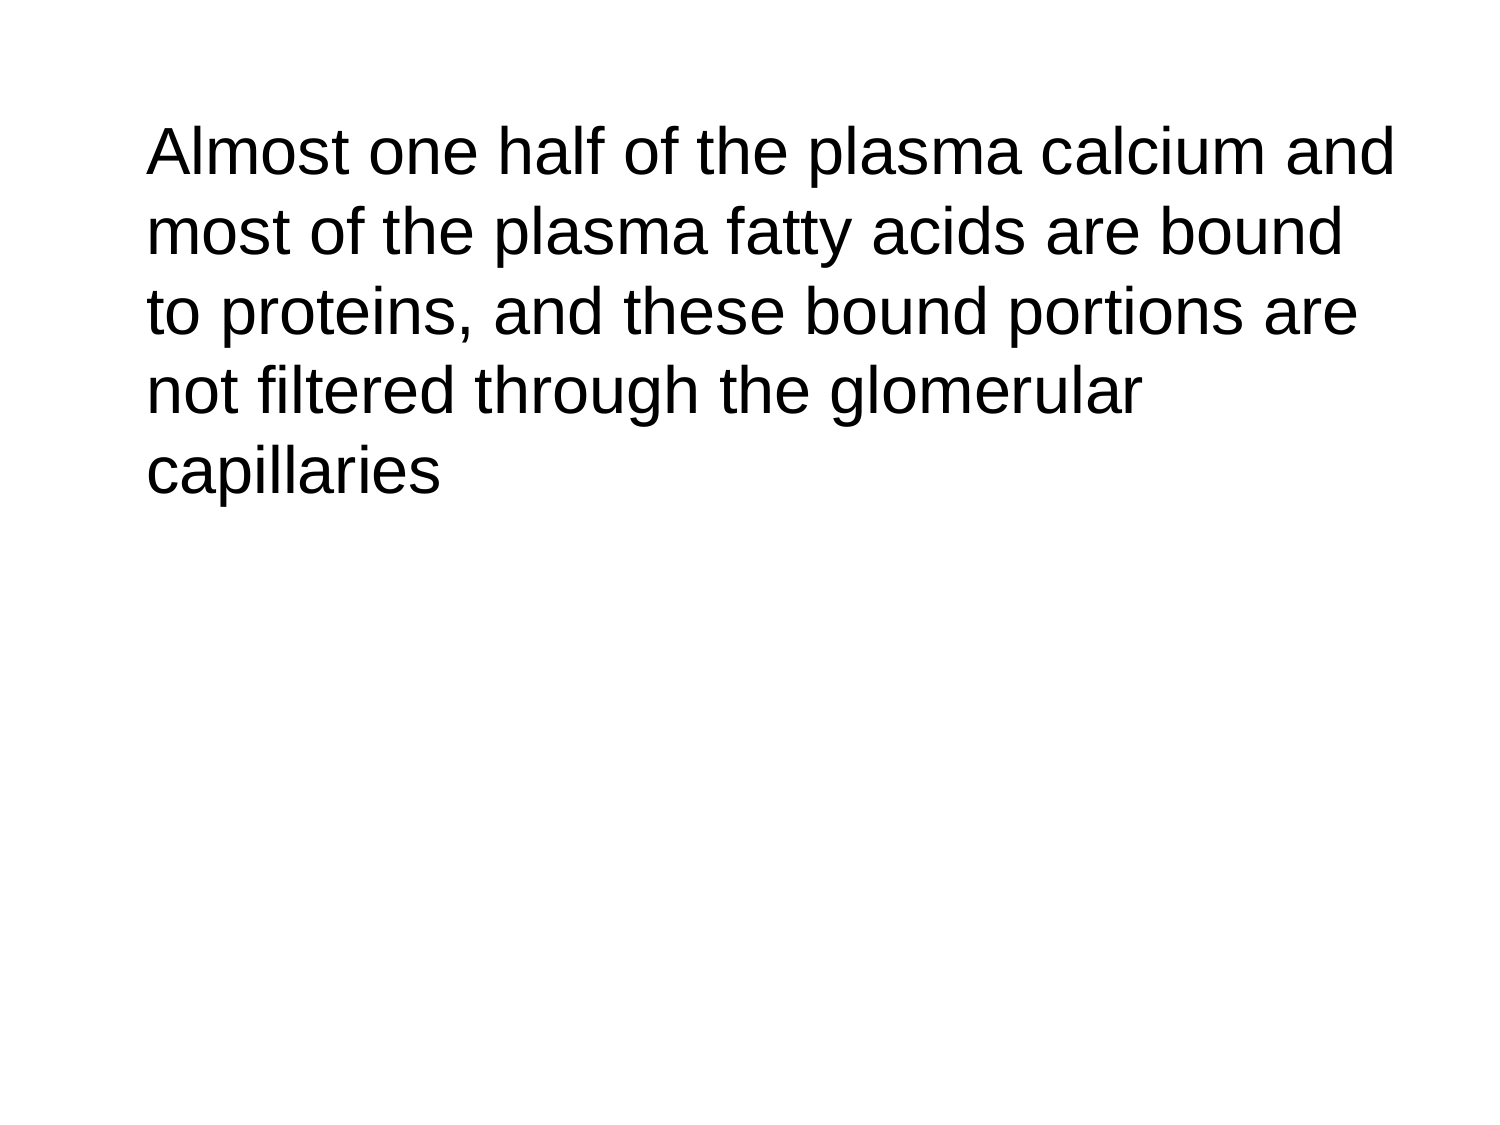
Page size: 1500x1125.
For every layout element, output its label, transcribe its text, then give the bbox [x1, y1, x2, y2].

list Almost one half of the plasma calcium and most of the plasma fatty acids are bound to proteins, and these bound portions are not filtered through the glomerular capillaries [75, 99, 1425, 1005]
